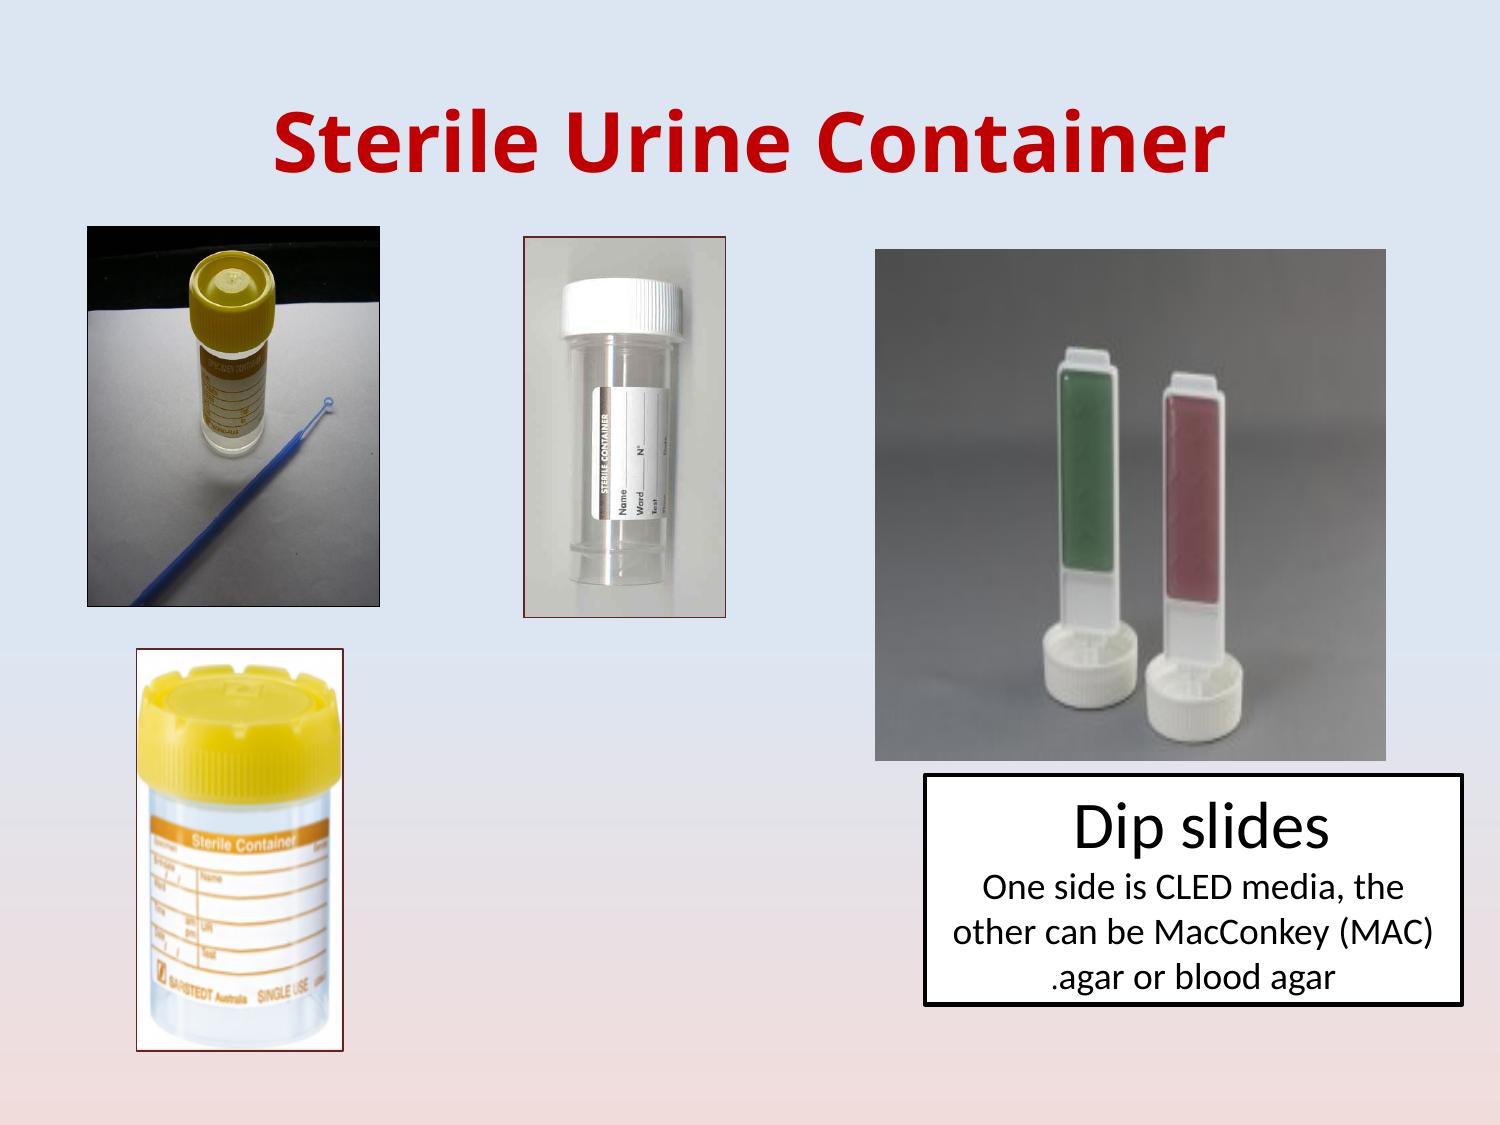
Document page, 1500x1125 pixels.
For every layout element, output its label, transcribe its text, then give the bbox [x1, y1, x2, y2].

text_box Dip slides One side is CLED media, the other can be MacConkey (MAC) agar or blood agar. [923, 773, 1464, 1007]
picture [874, 249, 1386, 761]
title Sterile Urine Container [75, 45, 1425, 233]
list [87, 226, 380, 608]
picture [524, 237, 726, 617]
picture [137, 649, 343, 1051]
